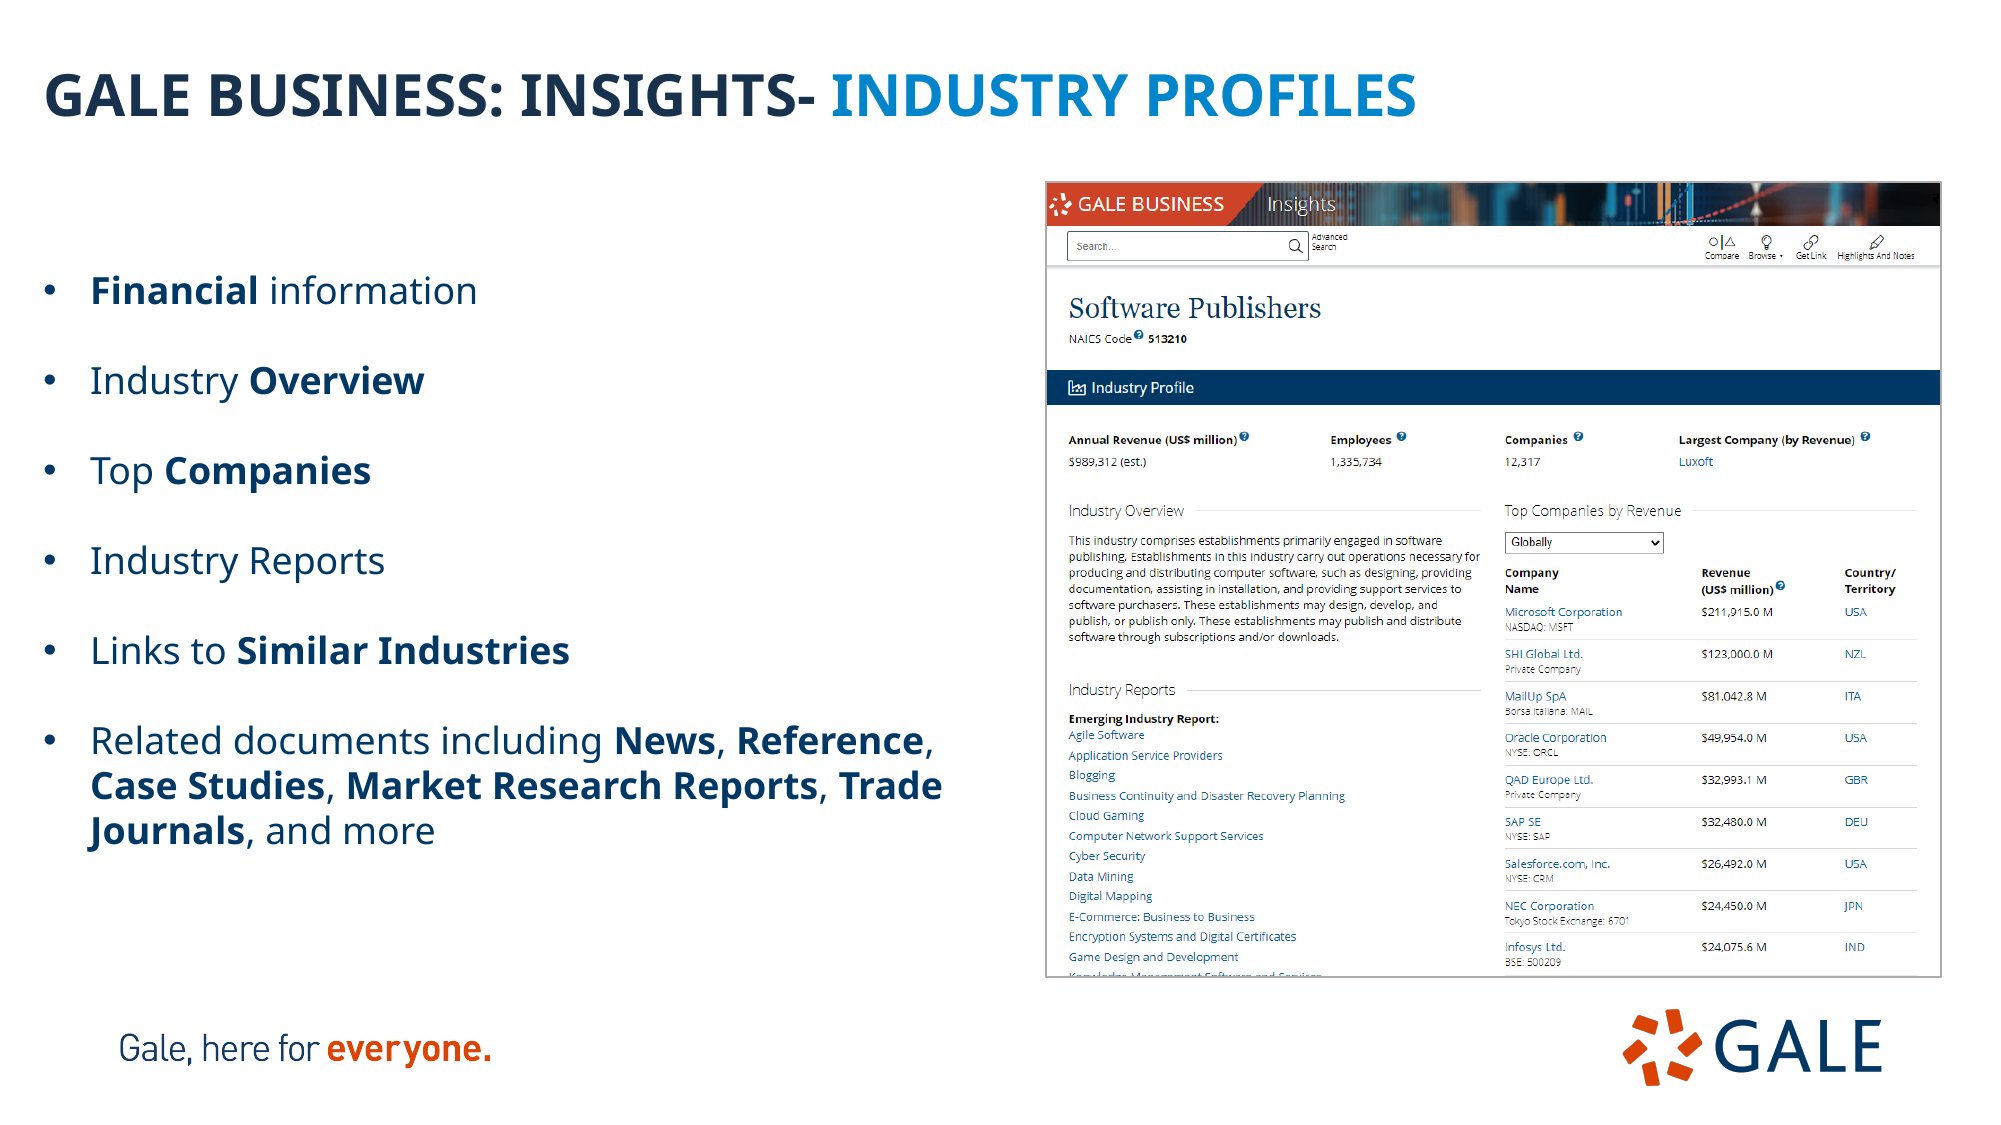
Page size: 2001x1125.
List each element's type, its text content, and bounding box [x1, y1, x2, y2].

picture [1046, 183, 1940, 976]
picture [1622, 1009, 1882, 1086]
text_box Financial information Industry Overview Top Companies Industry Reports Links to Similar Industries Related documents including News, Reference, Case Studies, Market Research Reports, Trade Journals, and more [28, 259, 1000, 860]
picture [91, 1009, 529, 1086]
title GALE BUSINESS: INSIGHTS- INDUSTRY PROFILES [28, 41, 1811, 156]
